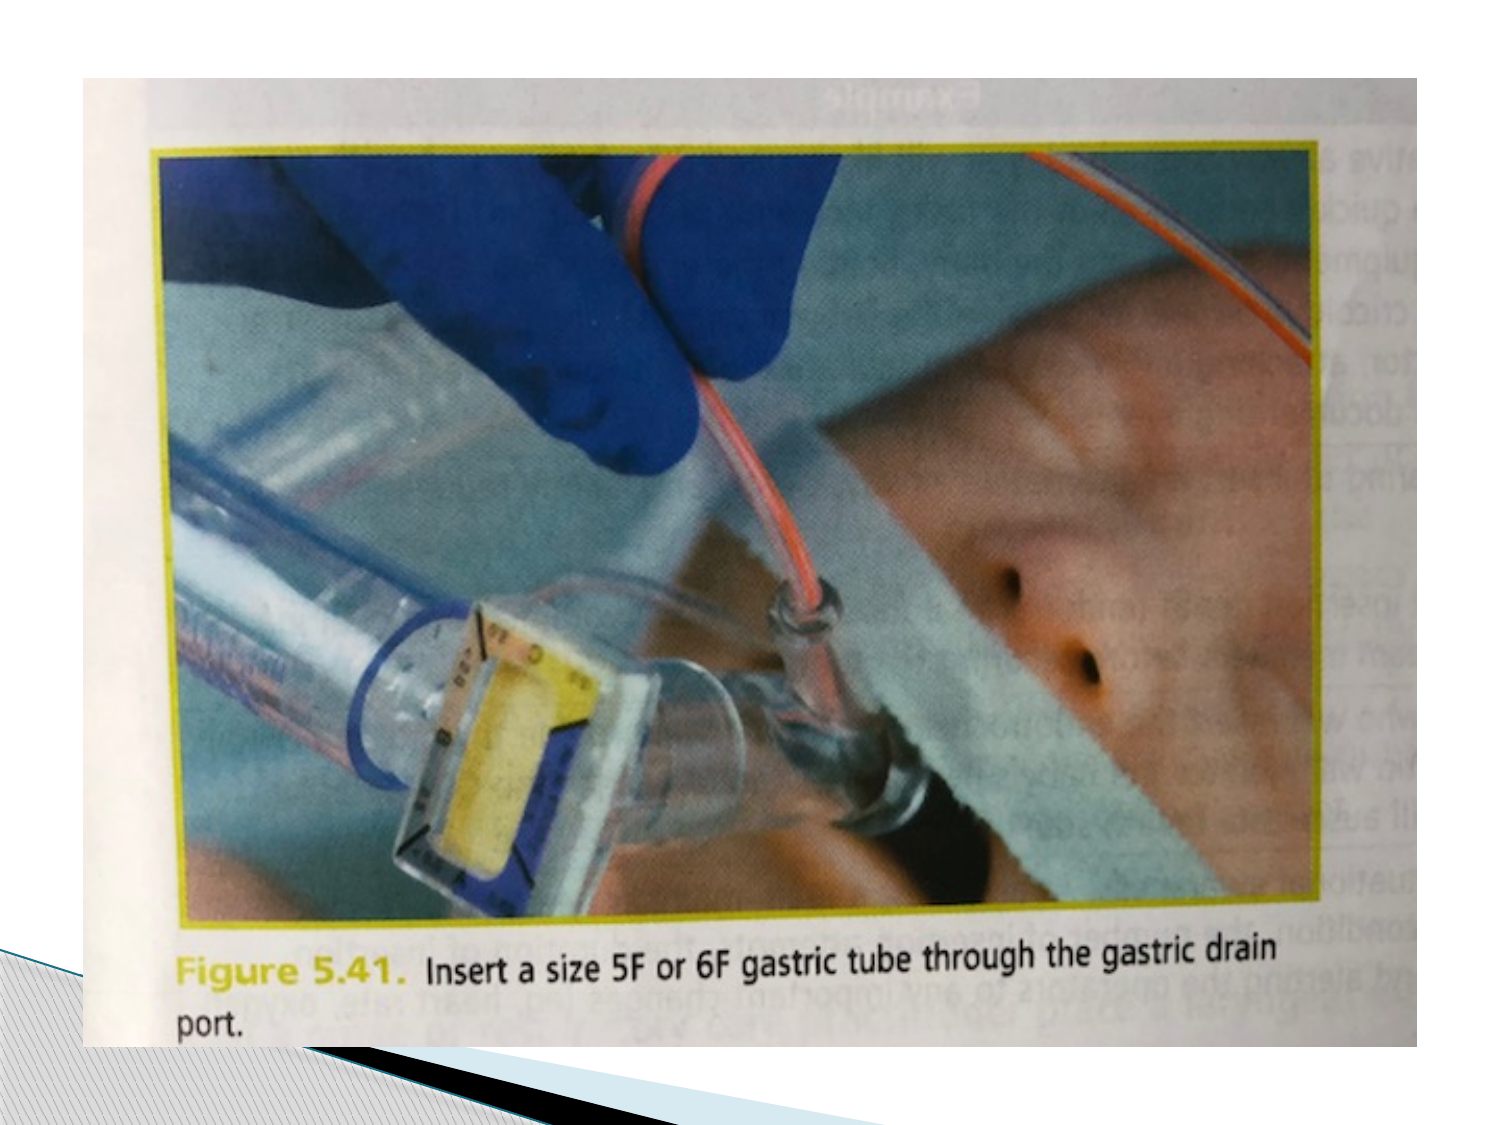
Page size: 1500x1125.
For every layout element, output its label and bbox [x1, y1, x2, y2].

picture [83, 77, 1417, 1048]
